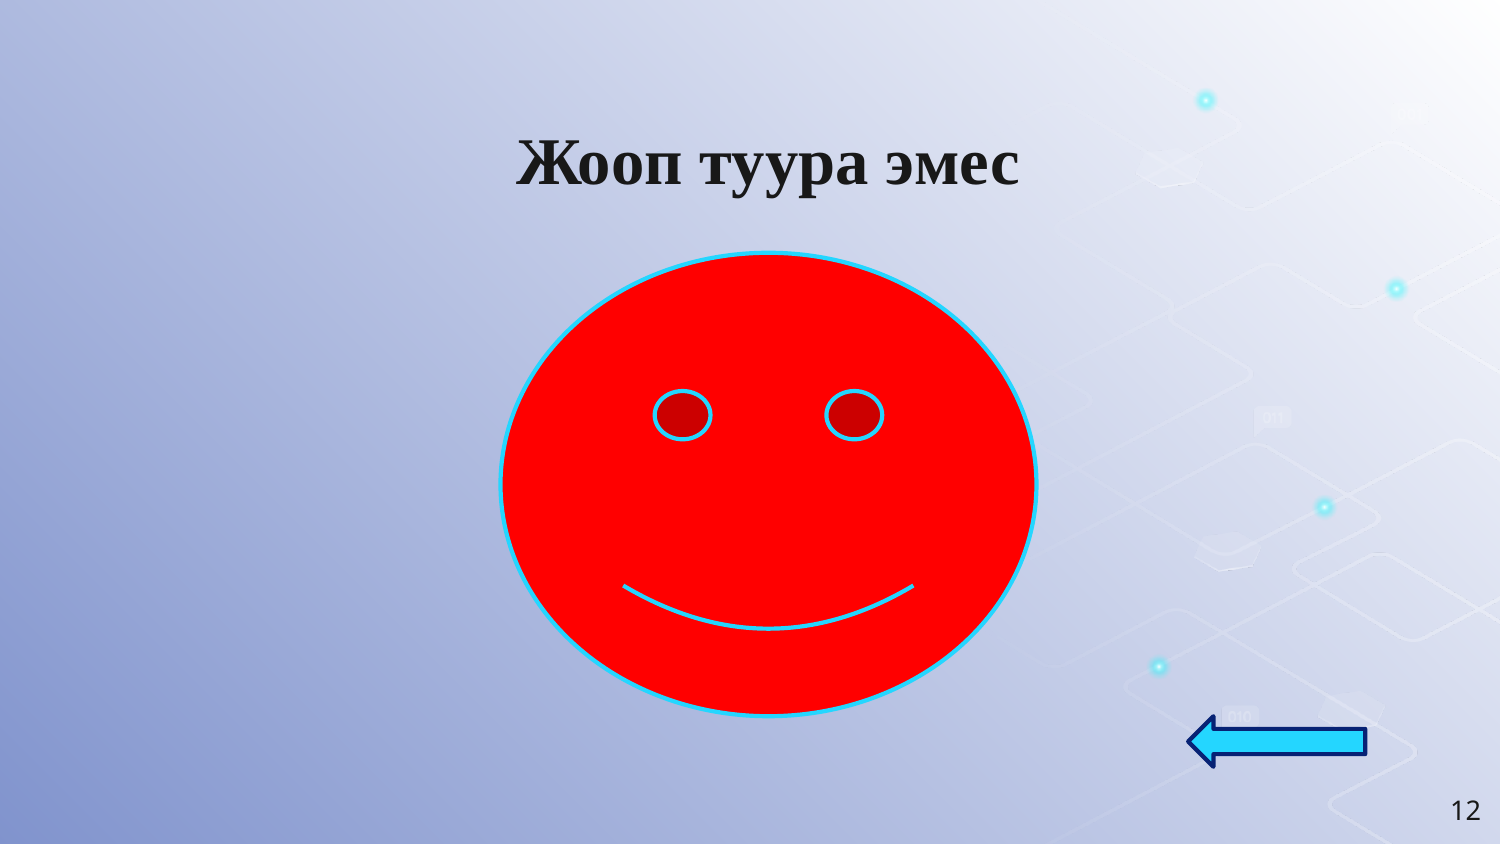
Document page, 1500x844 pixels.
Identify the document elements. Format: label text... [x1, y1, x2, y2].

picture [0, 0, 1500, 844]
text_box [1186, 714, 1368, 769]
slide_number 12 [1391, 779, 1482, 844]
text_box [498, 250, 1039, 719]
title Жооп туура эмес [275, 57, 1262, 199]
